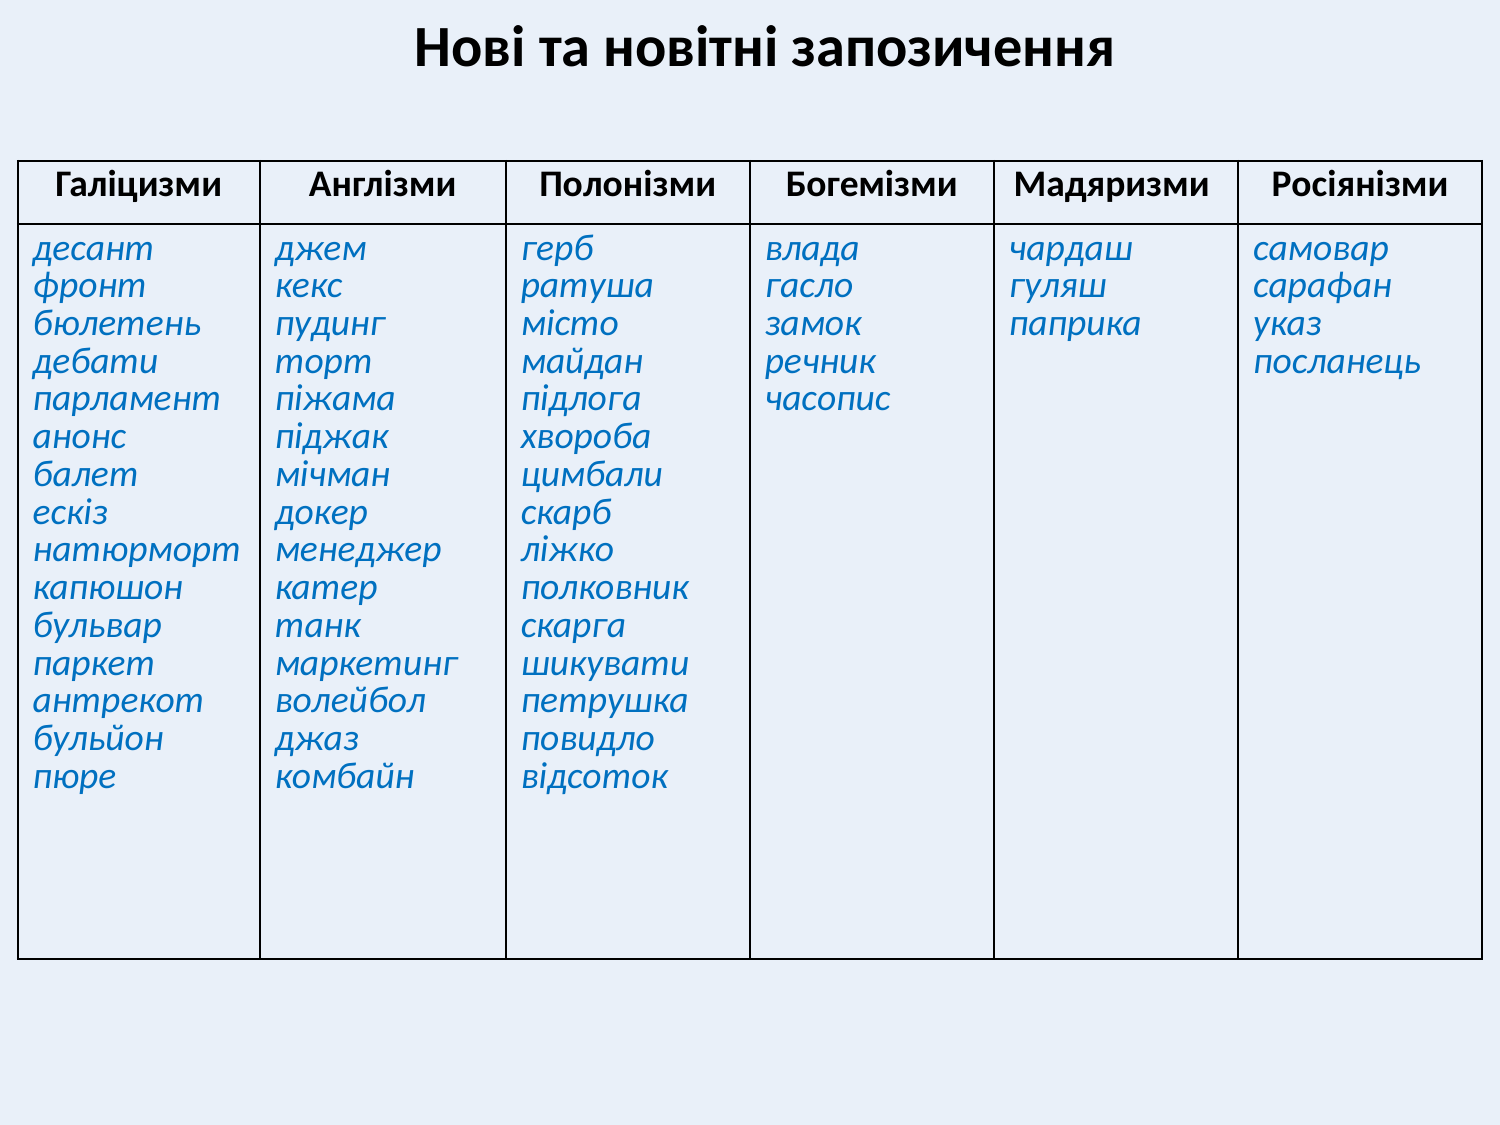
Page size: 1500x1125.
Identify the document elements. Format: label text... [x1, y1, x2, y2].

table_cell джем кекс пудинг торт піжама піджак мічман докер менеджер катер танк маркетинг волейбол джаз комбайн [261, 225, 505, 958]
table_header Росіянізми [1239, 162, 1481, 223]
table_header Англізми [261, 162, 505, 223]
table_header Галіцизми [19, 162, 259, 223]
table_header Мадяризми [995, 162, 1237, 223]
table_cell герб ратуша місто майдан підлога хвороба цимбали скарб ліжко полковник скарга шикувати петрушка повидло відсоток [507, 225, 749, 958]
table_cell чардаш гуляш паприка [995, 225, 1237, 958]
table_cell самовар сарафан указ посланець [1239, 225, 1481, 958]
text_box Нові та новітні запозичення [400, 1, 1144, 86]
table_cell влада гасло замок речник часопис [751, 225, 993, 958]
table_header Полонізми [507, 162, 749, 223]
table_header Богемізми [751, 162, 993, 223]
table_cell десант фронт бюлетень дебати парламент анонс балет ескіз натюрморт капюшон бульвар паркет антрекот бульйон пюре [19, 225, 259, 958]
